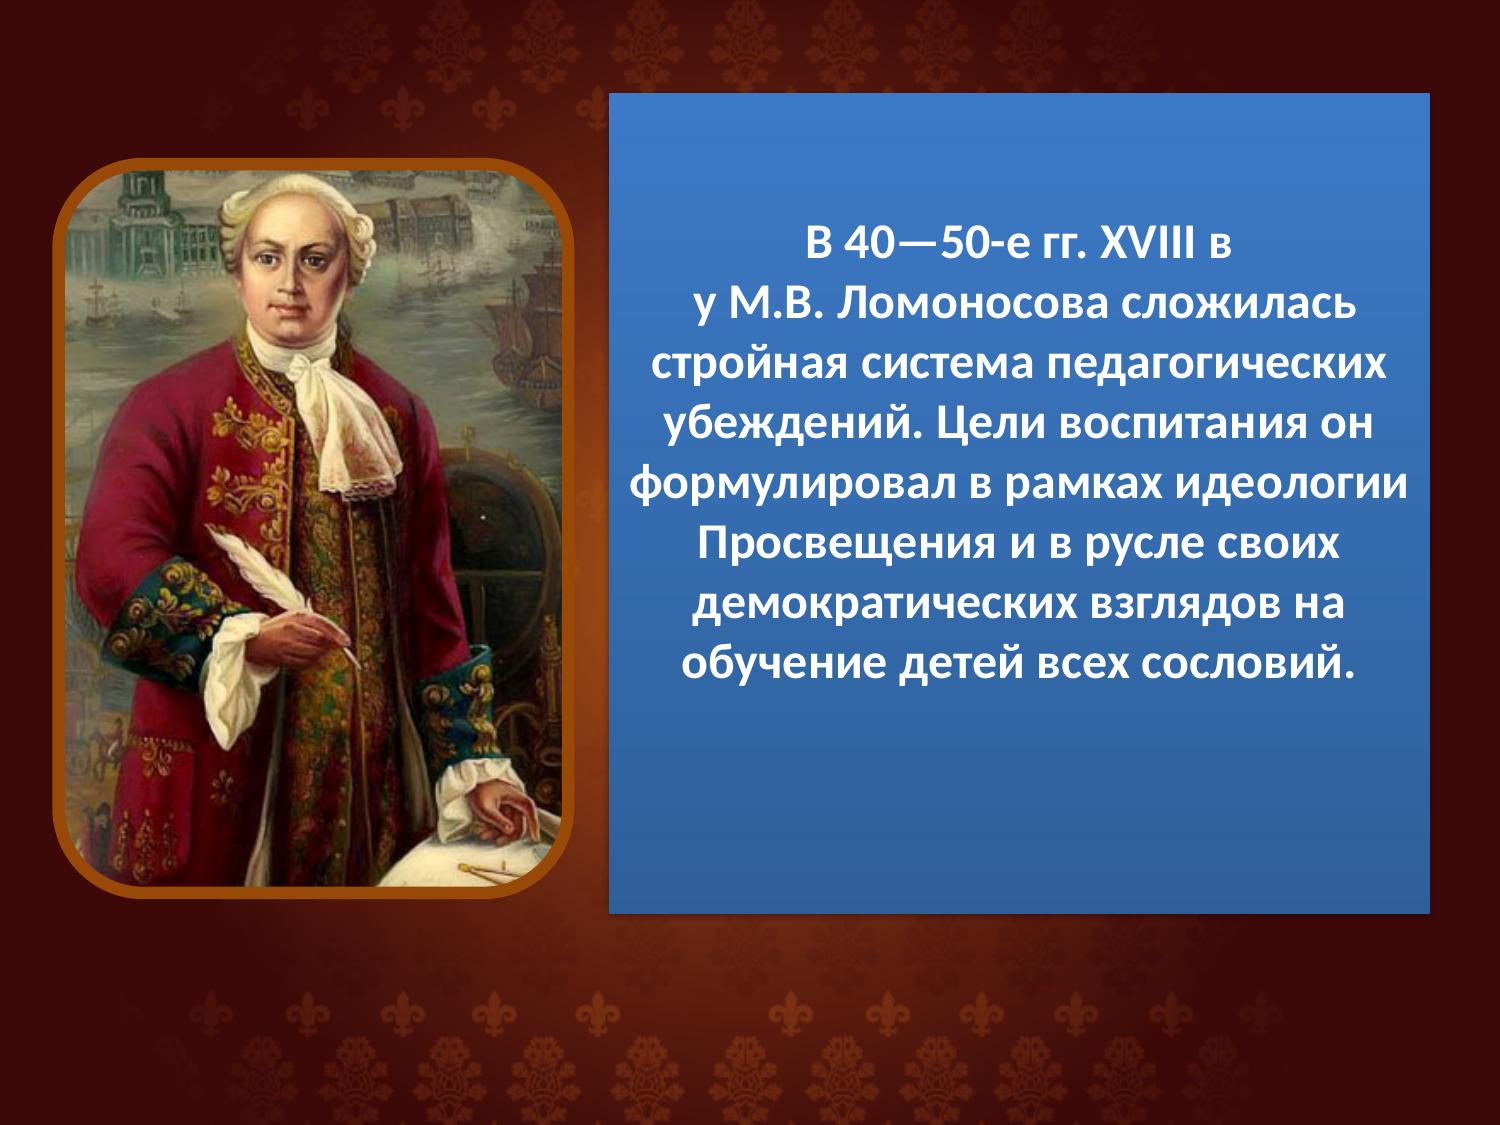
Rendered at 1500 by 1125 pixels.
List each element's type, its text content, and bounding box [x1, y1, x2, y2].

title В 40—50-е гг. XVIII в у М.В. Ломоносова сложилась стройная система педагогических убеждений. Цели воспитания он формулировал в рамках идеологии Просвещения и в русле своих демократических взглядов на обучение детей всех сословий. [609, 93, 1430, 914]
picture [0, 0, 1500, 1125]
